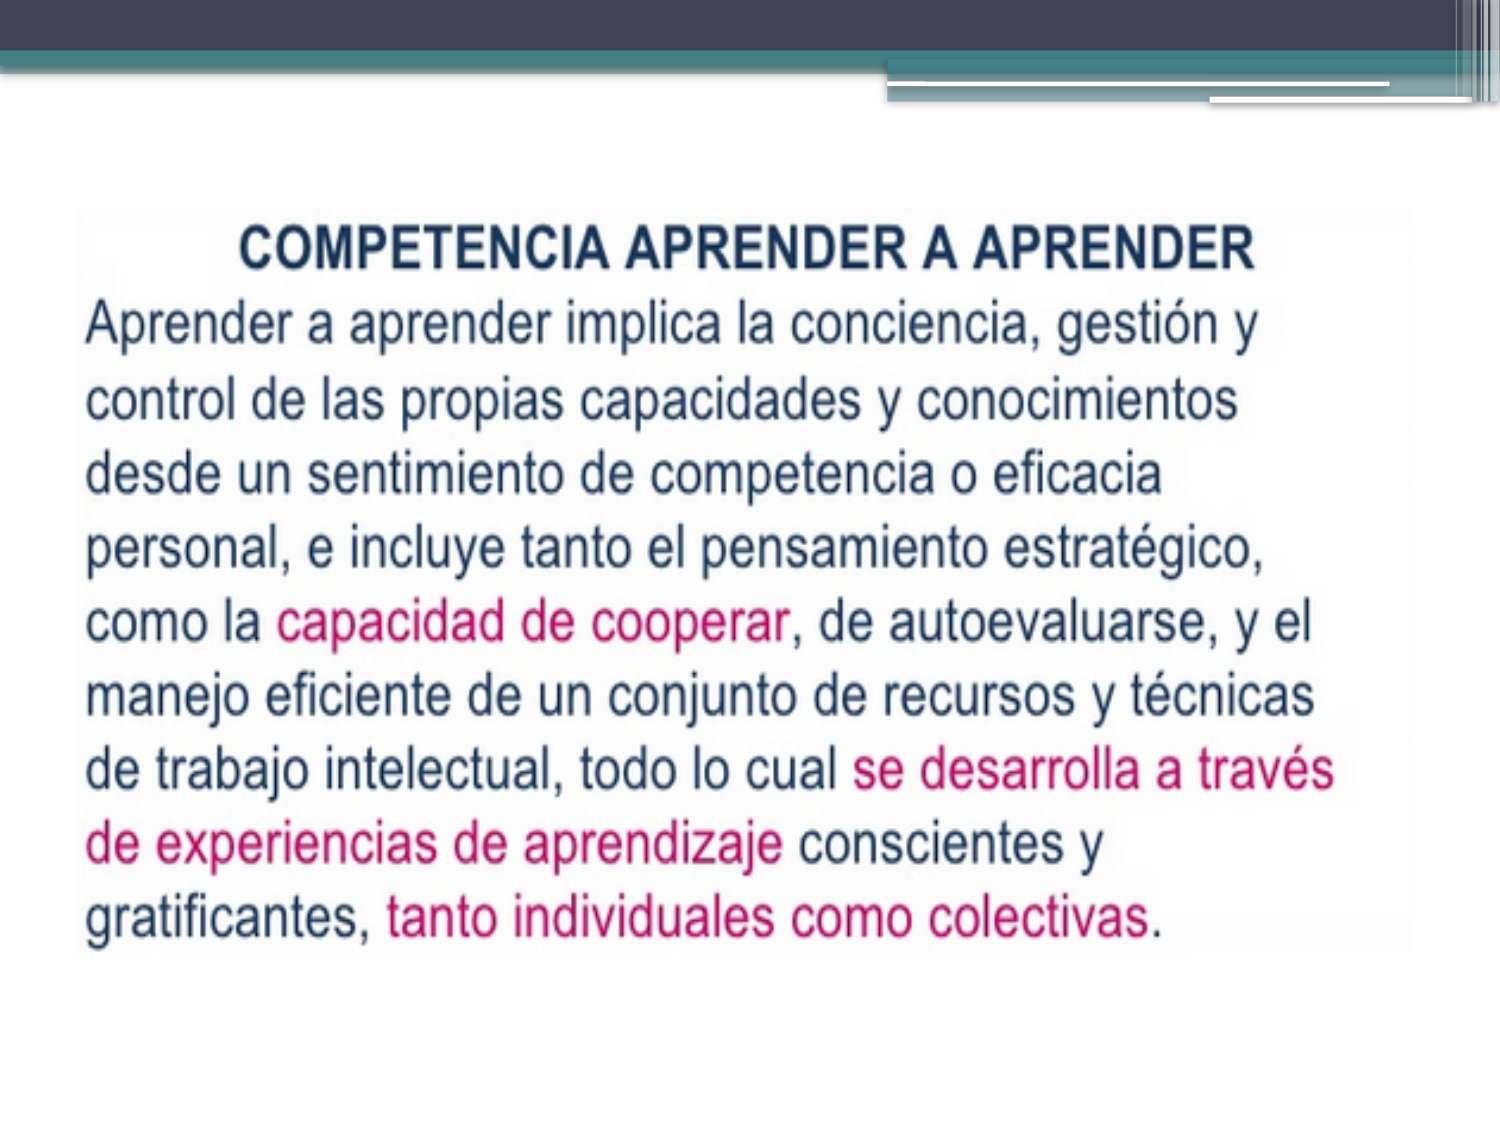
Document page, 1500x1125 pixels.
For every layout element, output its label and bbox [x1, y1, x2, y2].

list [76, 207, 1412, 953]
